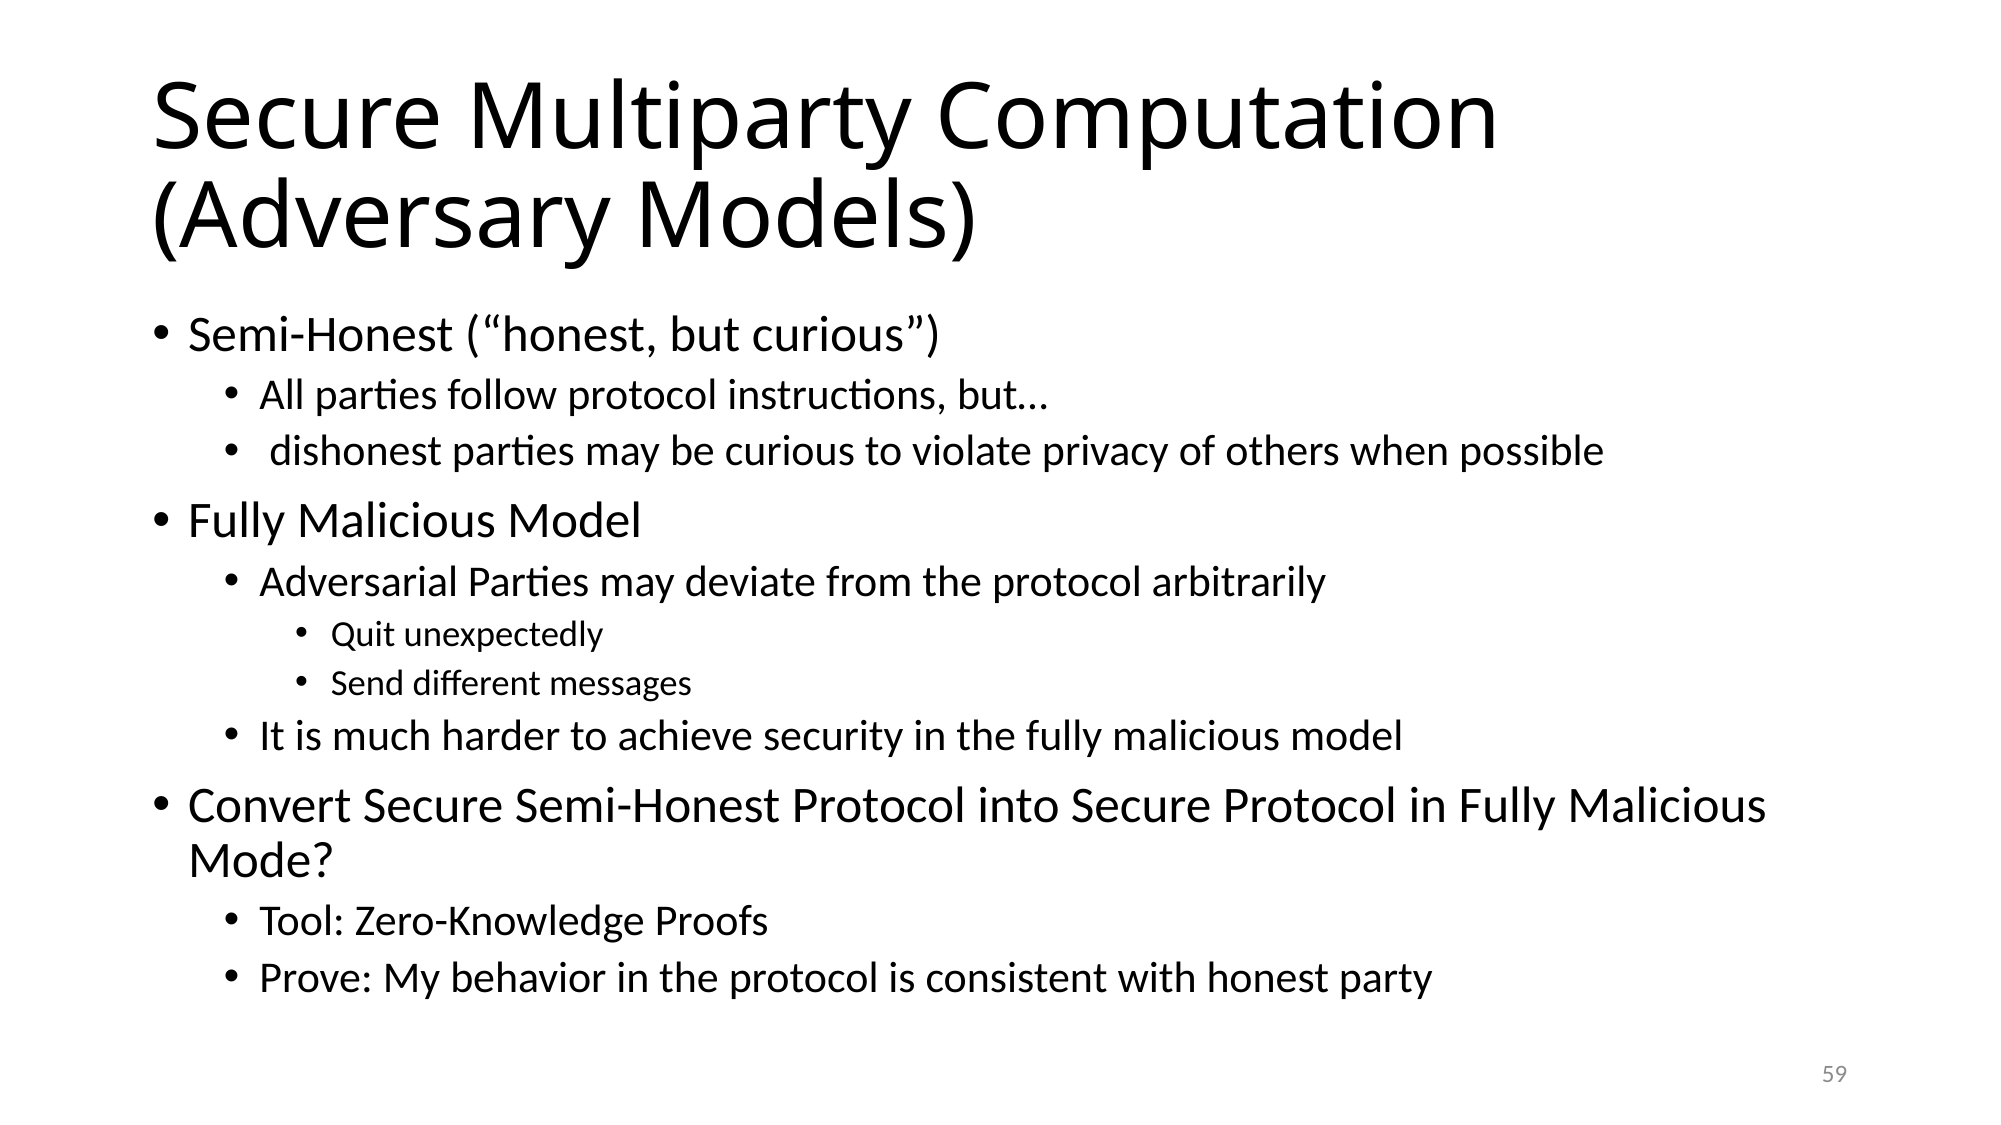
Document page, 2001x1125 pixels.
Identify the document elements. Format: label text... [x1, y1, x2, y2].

list Semi-Honest (“honest, but curious”) All parties follow protocol instructions, but… dishonest parties may be curious to violate privacy of others when possible Fully Malicious Model Adversarial Parties may deviate from the protocol arbitrarily Quit unexpectedly Send different messages It is much harder to achieve security in the fully malicious model Convert Secure Semi-Honest Protocol into Secure Protocol in Fully Malicious Mode? Tool: Zero-Knowledge Proofs Prove: My behavior in the protocol is consistent with honest party [137, 299, 1863, 1014]
title Secure Multiparty Computation (Adversary Models) [137, 59, 1863, 278]
slide_number 59 [1412, 1042, 1863, 1103]
